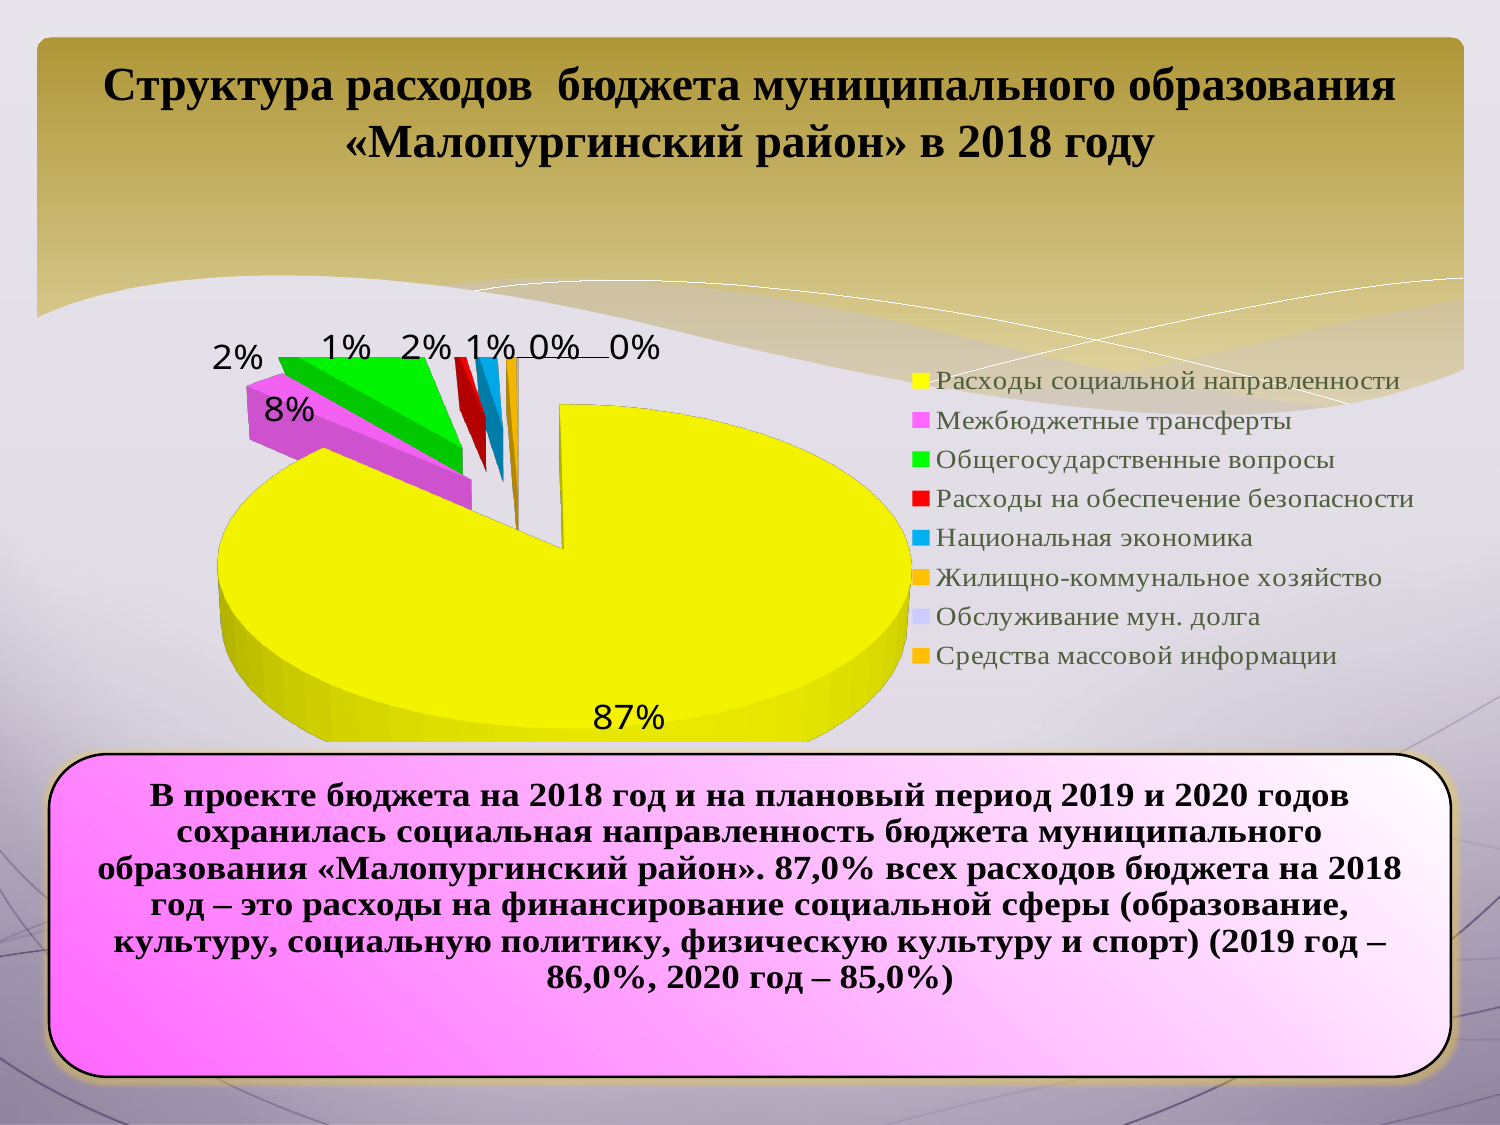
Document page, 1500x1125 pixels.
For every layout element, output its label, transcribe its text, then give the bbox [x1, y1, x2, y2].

title Структура расходов бюджета муниципального образования «Малопургинский район» в 2018 году [75, 45, 1425, 175]
chart [37, 249, 1463, 1088]
